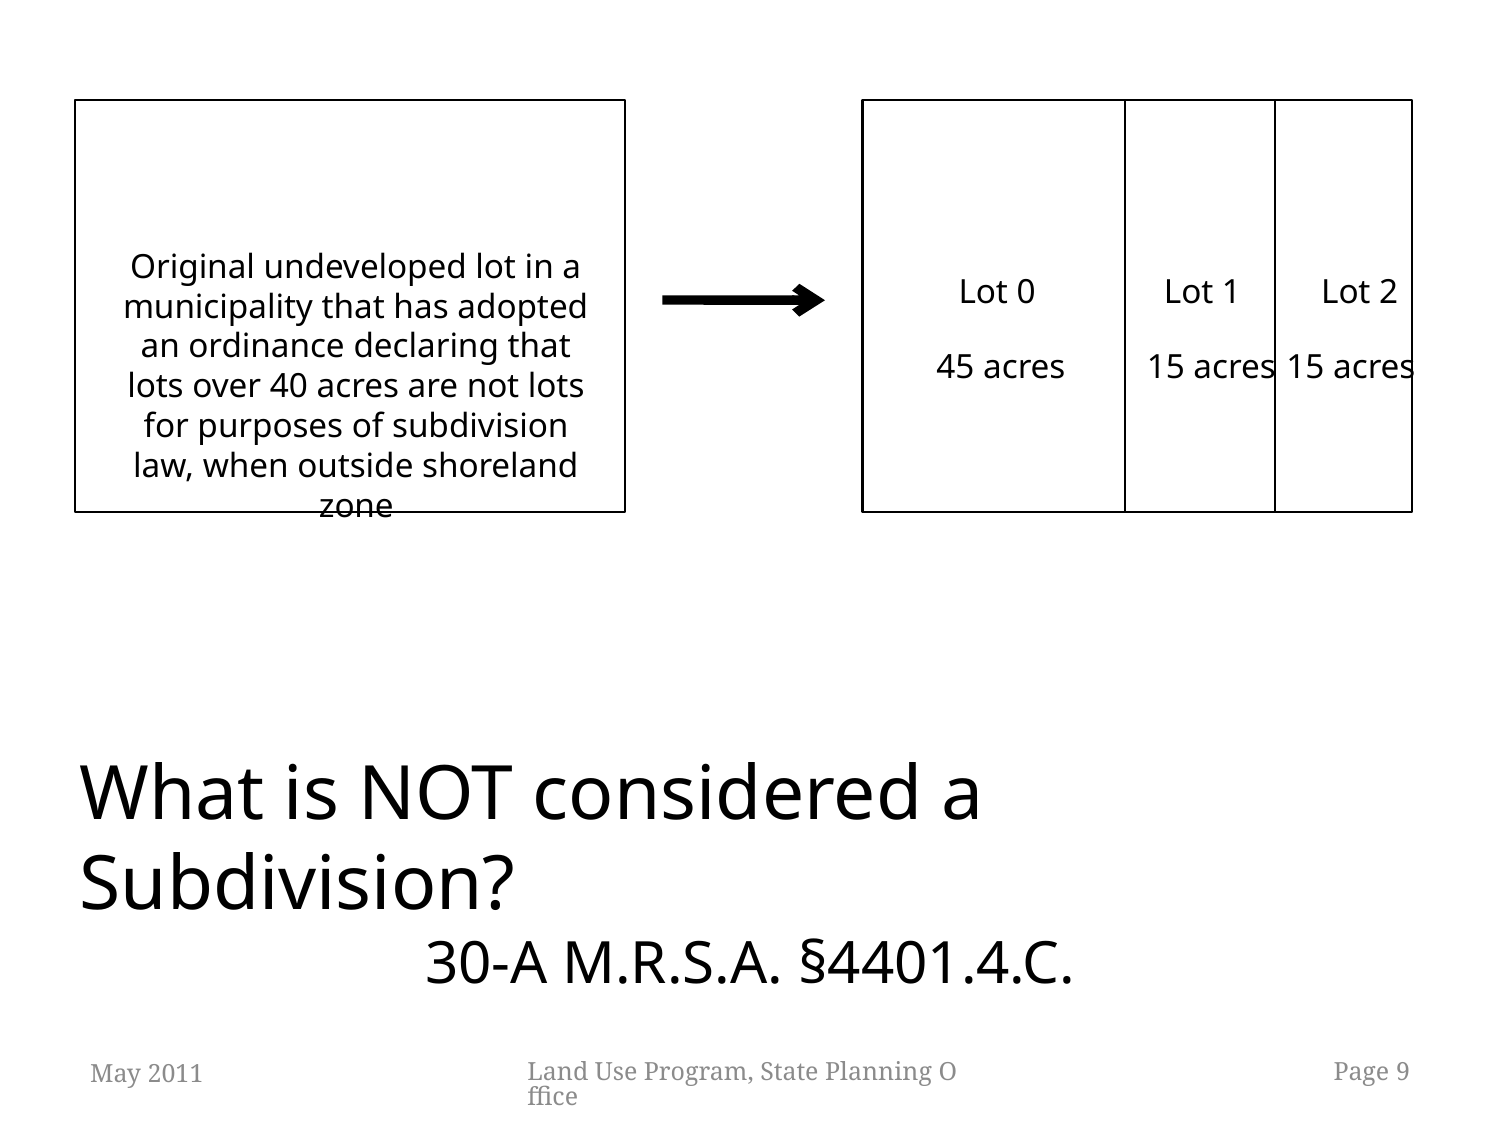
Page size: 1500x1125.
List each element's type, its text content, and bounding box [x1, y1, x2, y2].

text_box [860, 98, 1415, 515]
text_box Lot 0 [943, 262, 1051, 305]
footer Land Use Program, State Planning Office [512, 1042, 988, 1103]
text_box Original undeveloped lot in a municipality that has adopted an ordinance declaring that lots over 40 acres are not lots for purposes of subdivision law, when outside shoreland zone [99, 237, 613, 532]
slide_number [75, 1042, 425, 1103]
text_box What is NOT considered a Subdivision? 30-A M.R.S.A. §4401.4.C. [64, 737, 1436, 1003]
text_box 15 acres [1271, 337, 1431, 393]
text_box [73, 98, 627, 515]
slide_number 9 [1074, 1042, 1425, 1103]
text_box 15 acres [1132, 337, 1271, 393]
text_box 45 acres [921, 337, 1081, 393]
